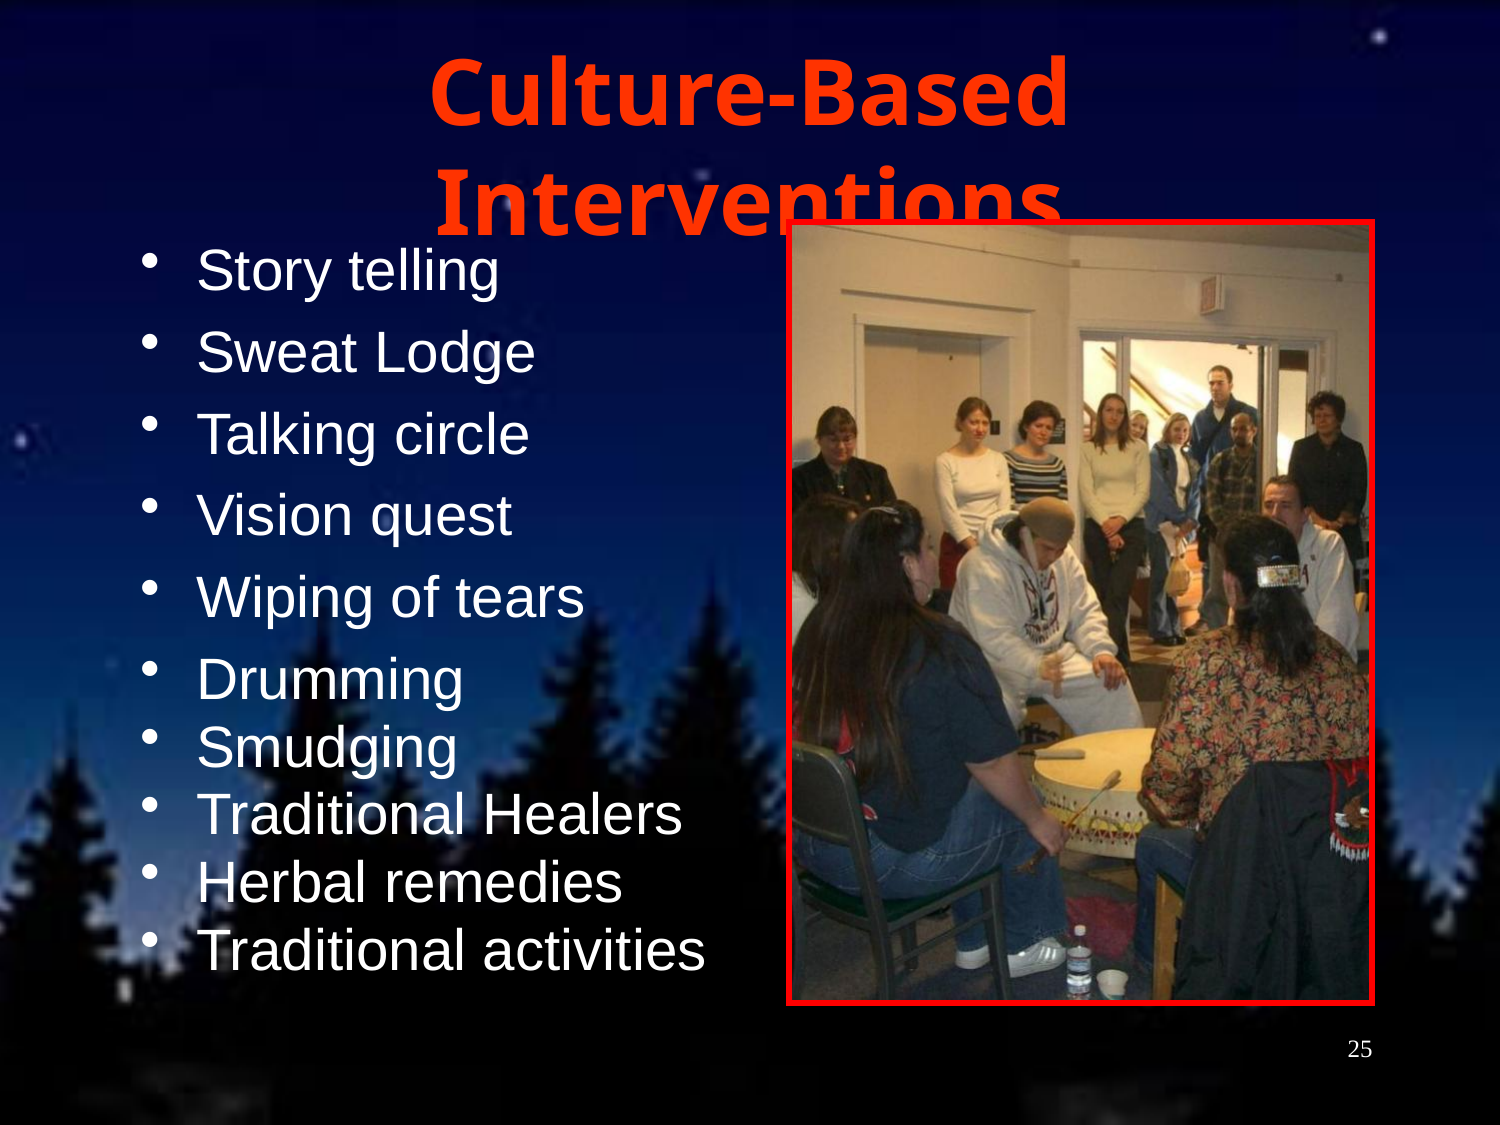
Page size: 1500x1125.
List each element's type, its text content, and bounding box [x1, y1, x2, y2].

picture [0, 0, 1500, 1125]
slide_number 25 [1074, 1024, 1388, 1101]
title Culture-Based Interventions [112, 49, 1388, 238]
list Story telling Sweat Lodge Talking circle Vision quest Wiping of tears Drumming Smudging Traditional Healers Herbal remedies Traditional activities [124, 224, 1388, 1038]
